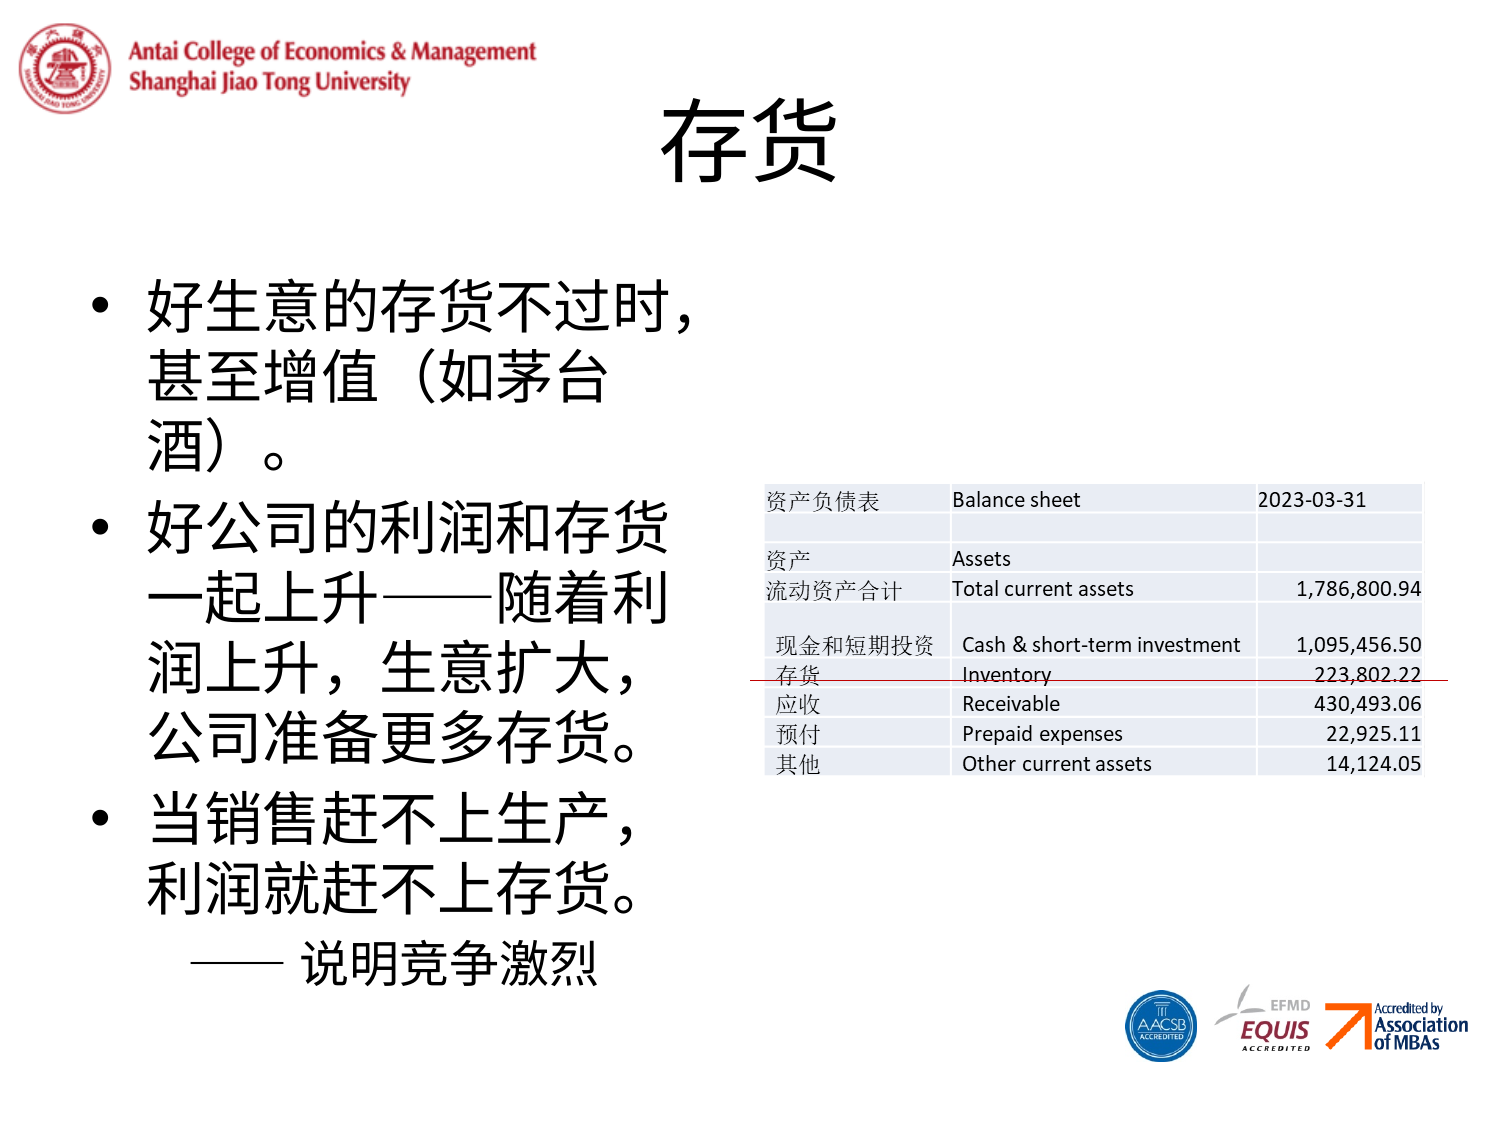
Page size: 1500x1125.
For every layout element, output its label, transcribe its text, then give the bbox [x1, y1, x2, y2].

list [762, 688, 1426, 790]
picture [1325, 1002, 1468, 1050]
picture [1214, 984, 1310, 1051]
picture [2, 19, 548, 119]
title 存货 [75, 45, 1425, 233]
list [762, 477, 1426, 679]
list 好生意的存货不过时，甚至增值（如茅台酒）。 好公司的利润和存货一起上升——随着利润上升，生意扩大，公司准备更多存货。 当销售赶不上生产，利润就赶不上存货。 ——说明竞争激烈 [75, 262, 738, 1005]
picture [1125, 990, 1197, 1062]
